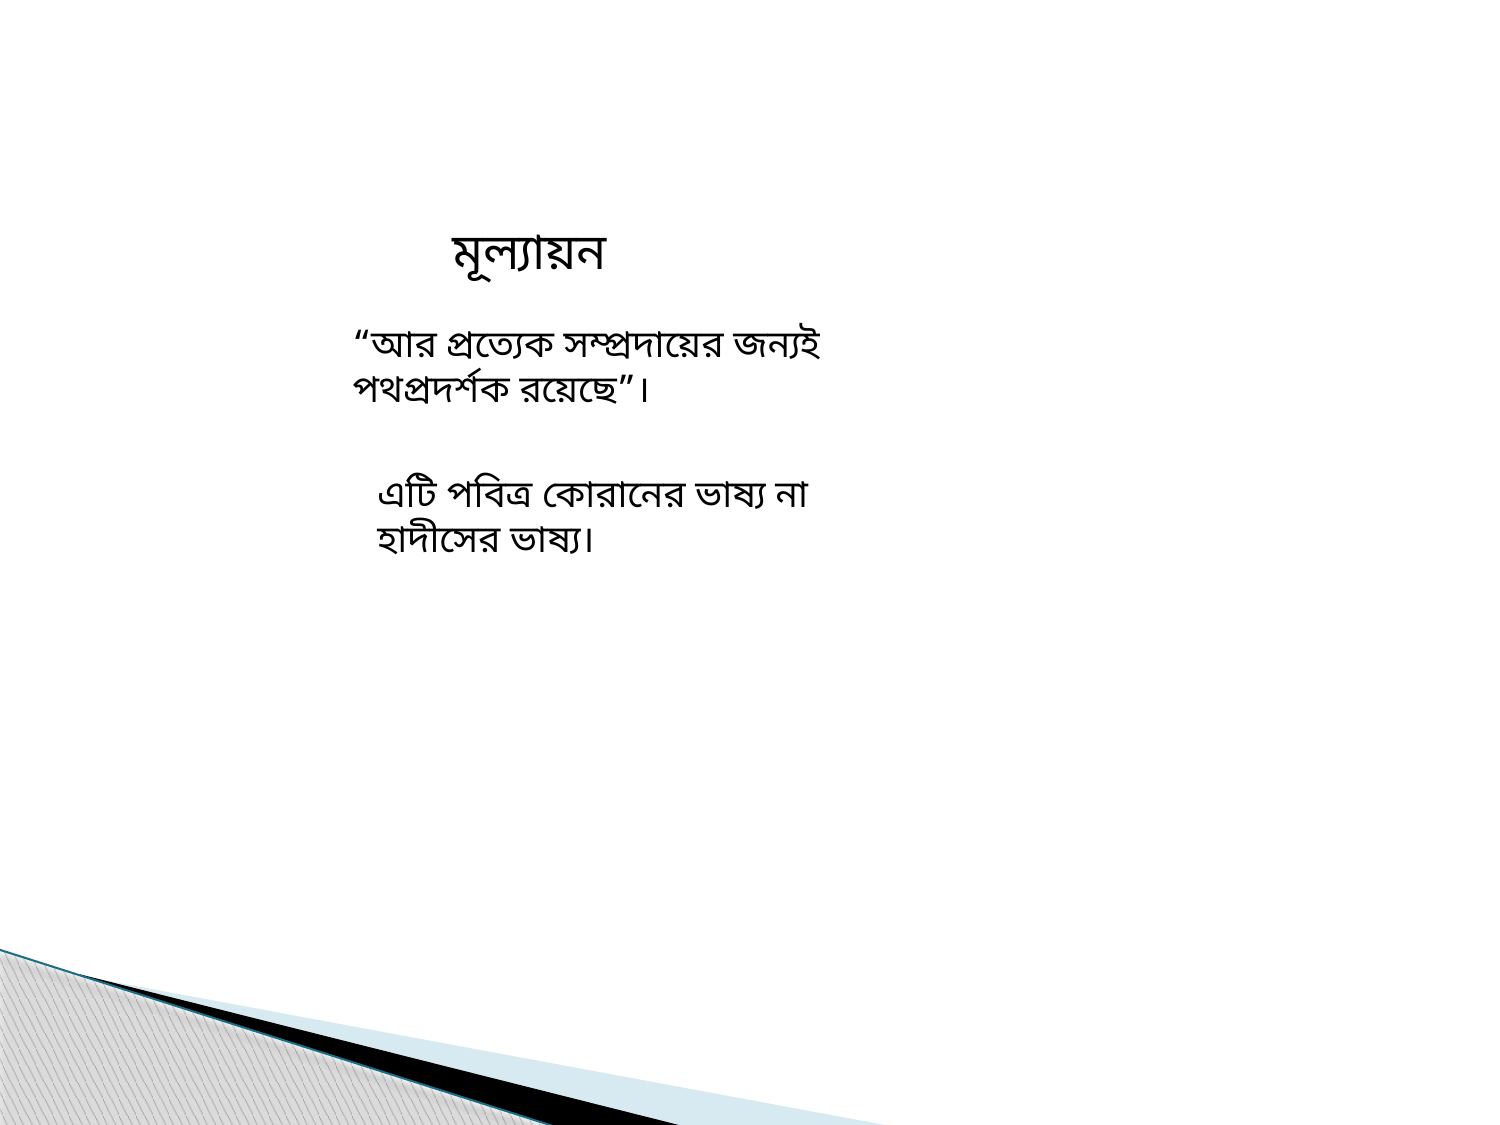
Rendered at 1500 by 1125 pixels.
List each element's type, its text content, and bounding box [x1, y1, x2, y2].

text_box “আর প্রত্যেক সম্প্রদায়ের জন্যই পথপ্রদর্শক রয়েছে”। [337, 312, 1000, 418]
text_box মূল্যায়ন [437, 212, 800, 288]
text_box এটি পবিত্র কোরানের ভাষ্য না হাদীসের ভাষ্য। [362, 462, 925, 568]
